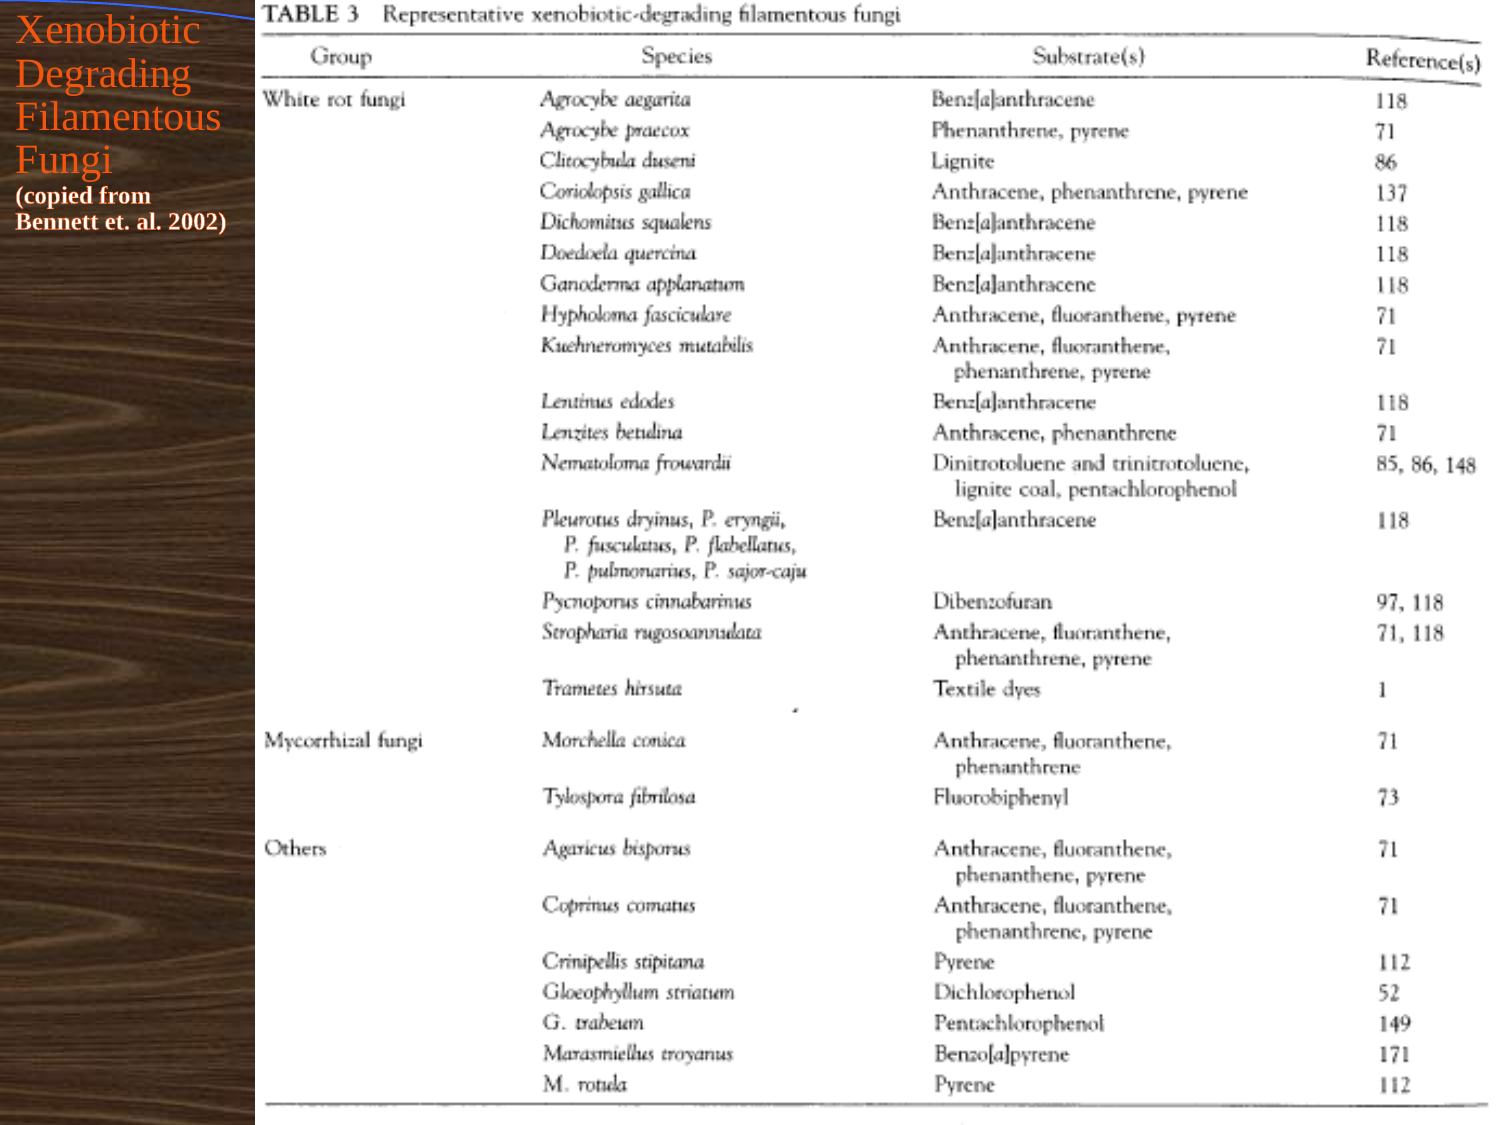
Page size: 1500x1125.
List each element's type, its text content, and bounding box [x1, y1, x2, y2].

title Xenobiotic Degrading Filamentous Fungi (copied from Bennett et. al. 2002) [0, 0, 253, 243]
picture [0, 0, 1500, 1125]
